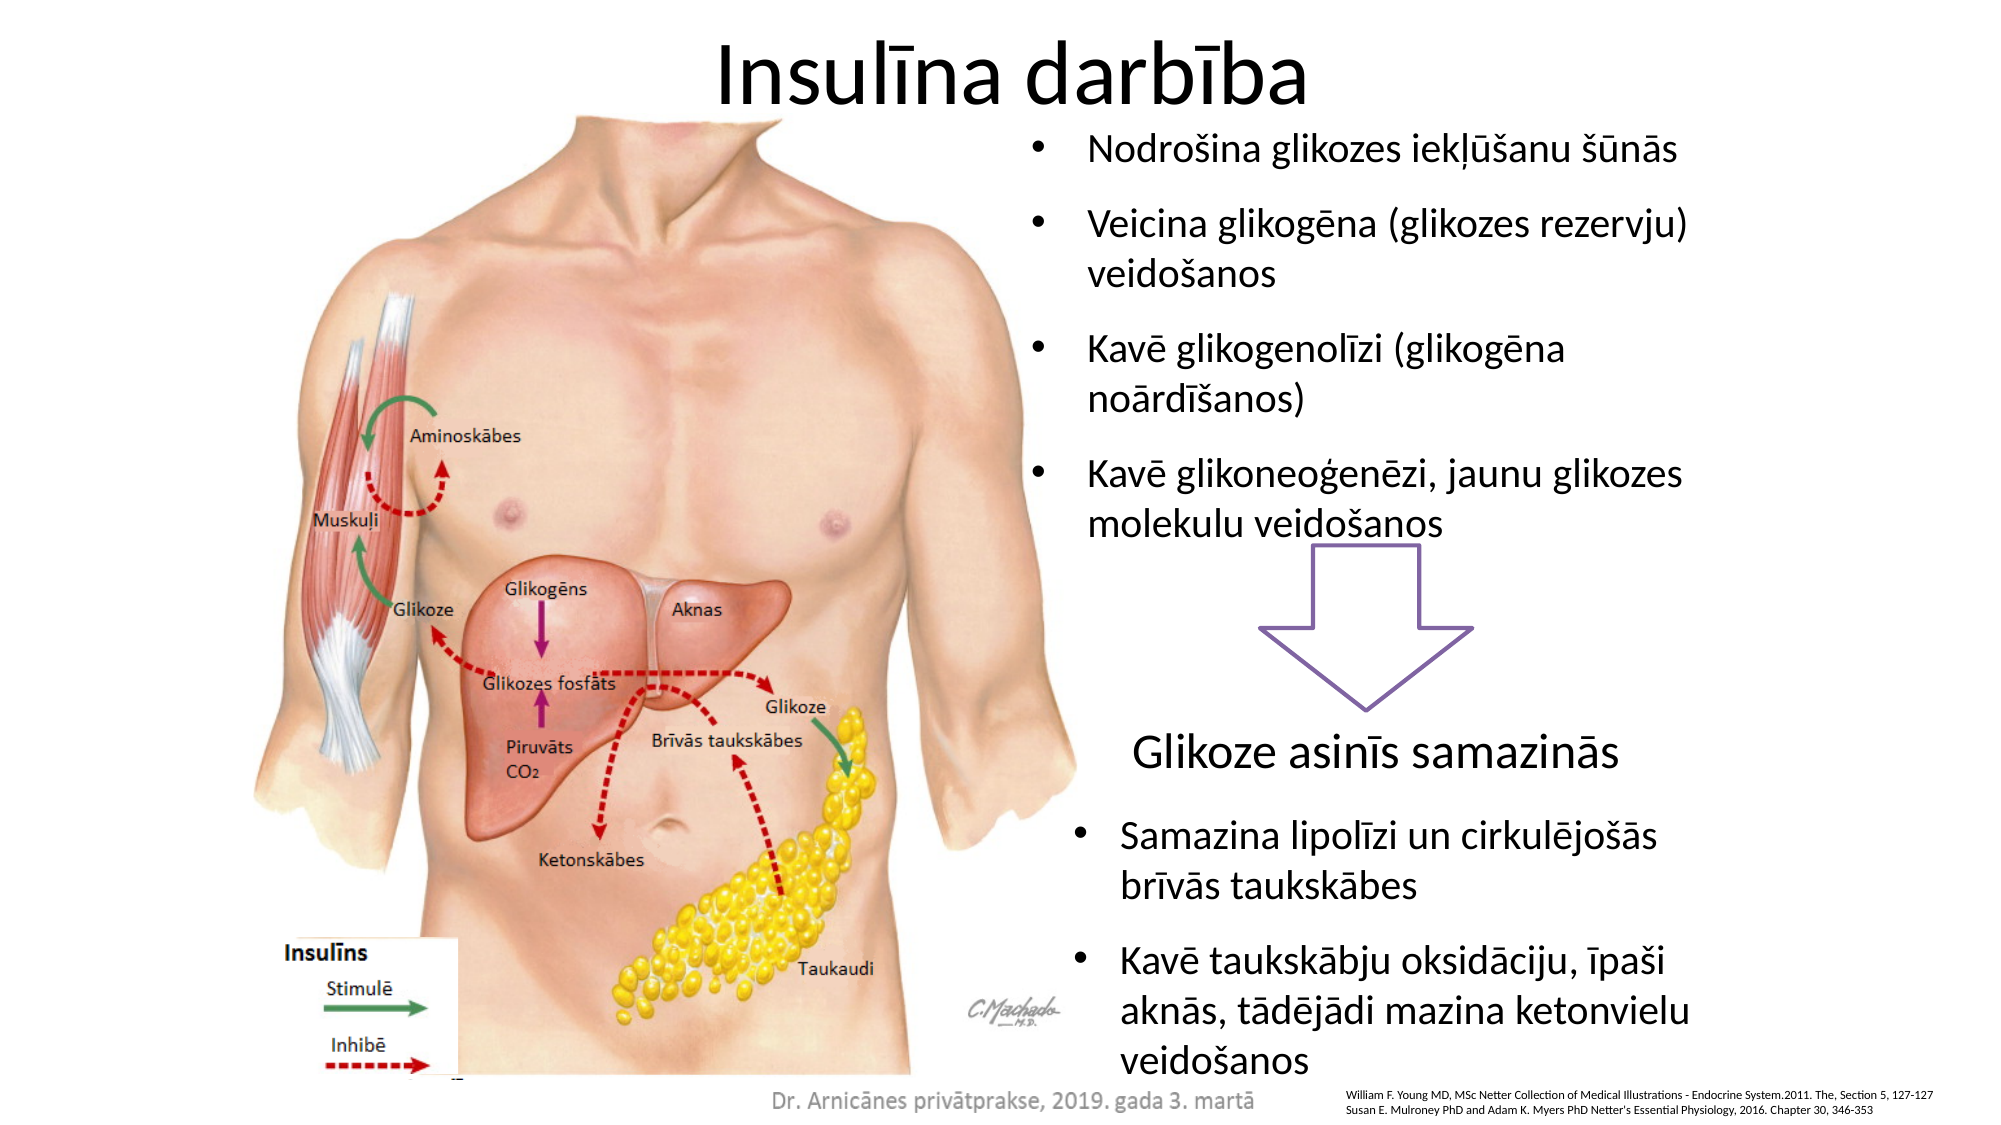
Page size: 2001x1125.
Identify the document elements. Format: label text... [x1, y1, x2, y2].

text_box Nodrošina glikozes iekļūšanu šūnās Veicina glikogēna (glikozes rezervju) veidošanos Kavē glikogenolīzi (glikogēna noārdīšanos) Kavē glikoneoģenēzi, jaunu glikozes molekulu veidošanos [1078, 113, 1716, 554]
text_box [1259, 545, 1473, 710]
picture [253, 113, 1331, 1125]
text_box William F. Young MD, MSc Netter Collection of Medical Illustrations - Endocrine System.2011. The, Section 5, 127-127 Susan E. Mulroney PhD and Adam K. Myers PhD Netter's Essential Physiology, 2016. Chapter 30, 346-353 [1338, 1079, 2000, 1124]
text_box Glikoze asinīs samazinās [1124, 710, 1704, 786]
title Insulīna darbība [337, 0, 1689, 113]
text_box Samazina lipolīzi un cirkulējošās brīvās taukskābes Kavē taukskābju oksidāciju, īpaši aknās, tādējādi mazina ketonvielu veidošanos [1078, 800, 1722, 1090]
